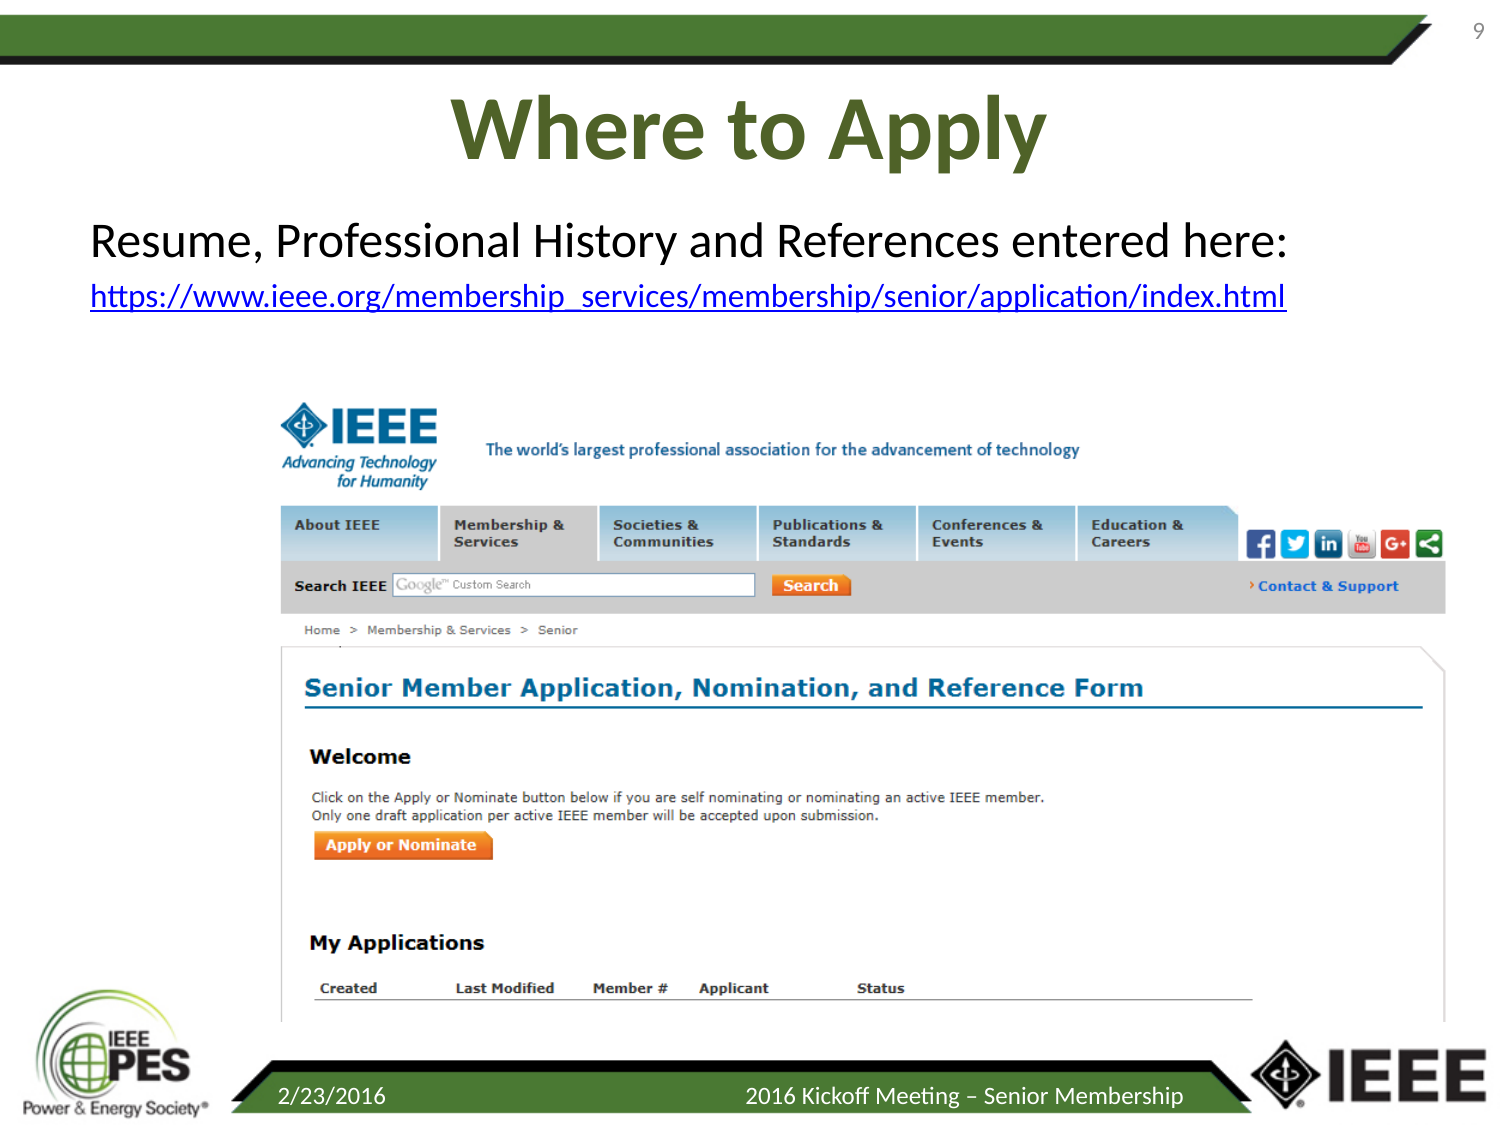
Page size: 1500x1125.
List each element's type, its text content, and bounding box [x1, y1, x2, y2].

footer 2016 Kickoff Meeting – Senior Membership [725, 1065, 1200, 1125]
slide_number 9 [1149, 0, 1500, 60]
list Resume, Professional History and References entered here: https://www.ieee.org/membership_services/membership/senior/application/index.html [74, 199, 1426, 963]
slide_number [262, 1065, 613, 1125]
title Where to Apply [74, 44, 1426, 199]
picture [0, 0, 1500, 1125]
